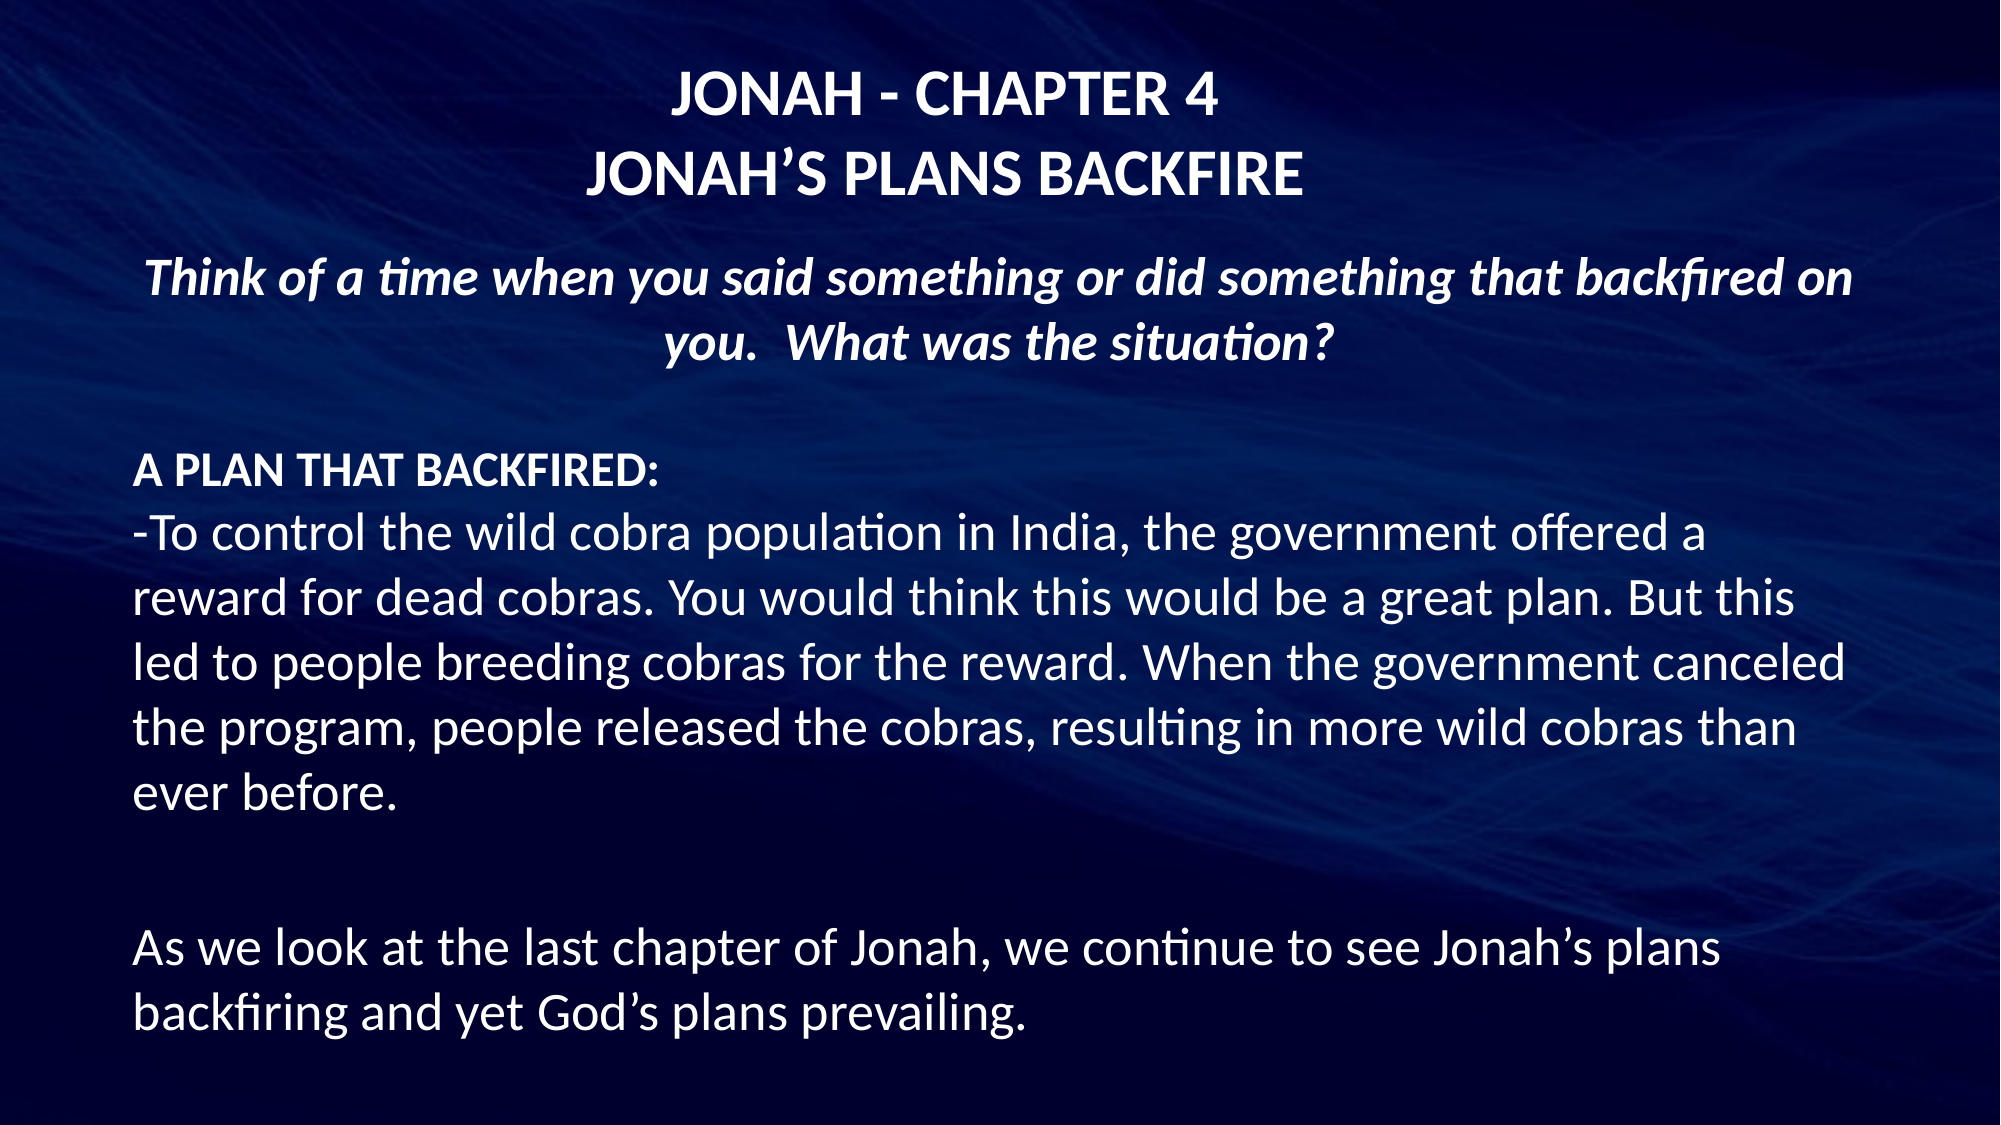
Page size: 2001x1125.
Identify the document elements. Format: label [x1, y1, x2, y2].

list [0, 0, 2000, 1125]
